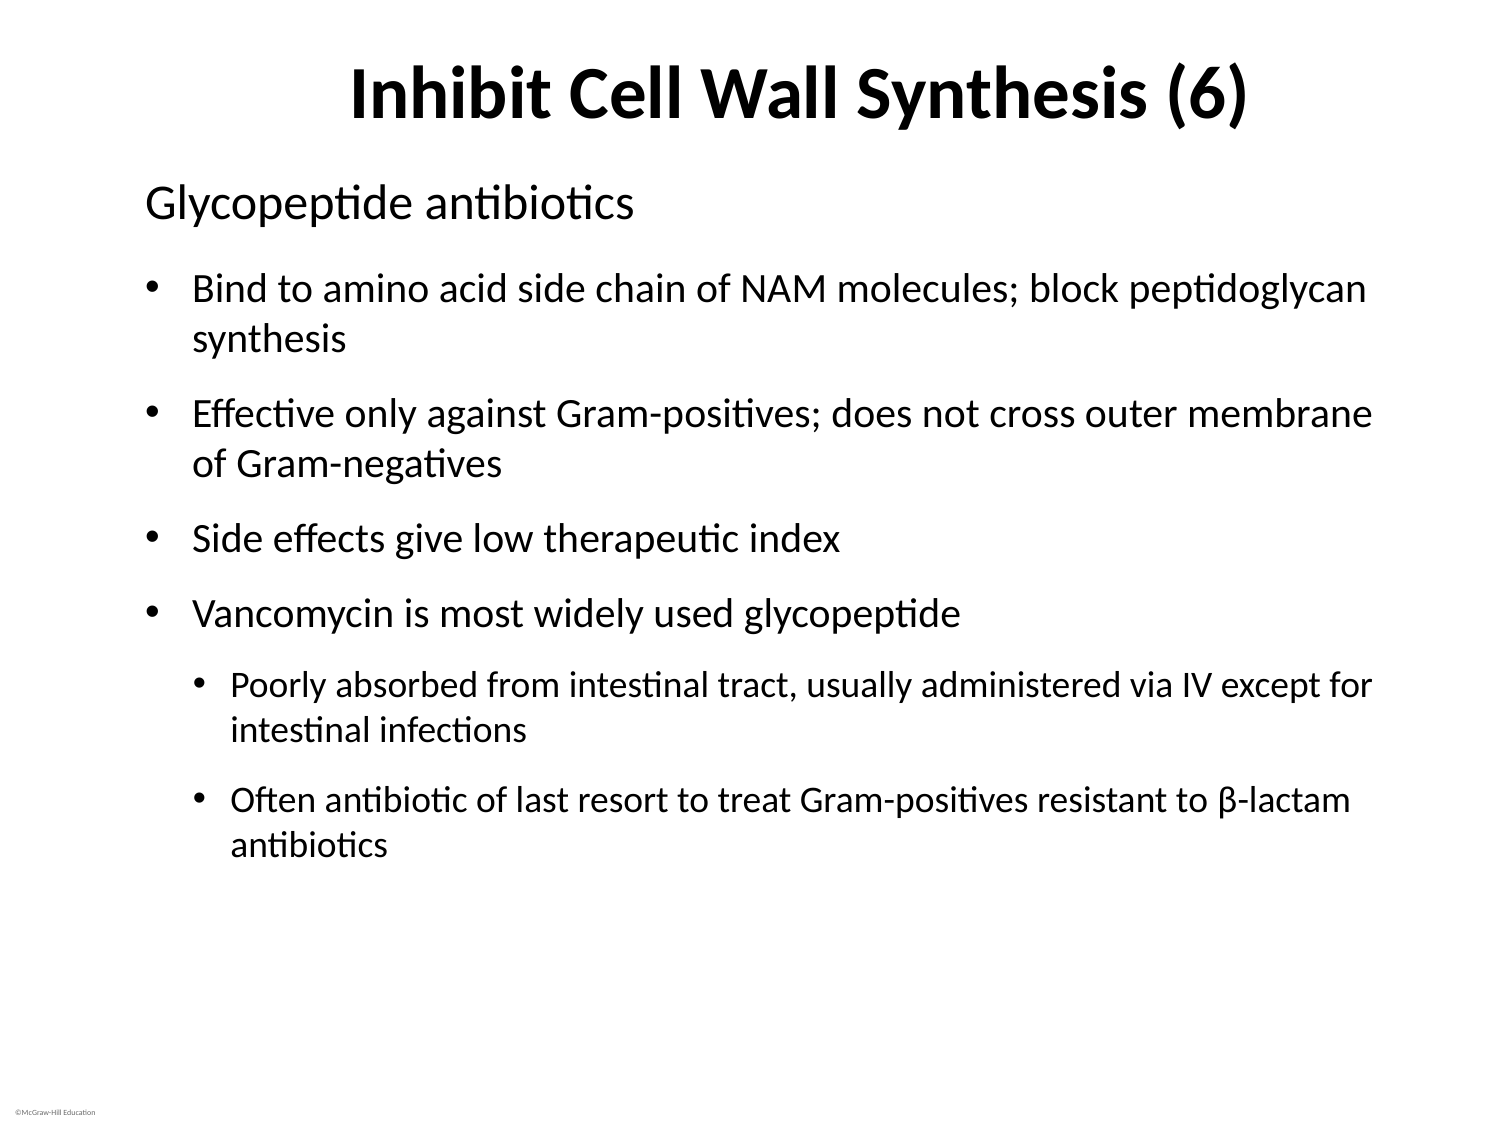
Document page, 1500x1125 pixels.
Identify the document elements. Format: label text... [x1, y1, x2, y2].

list Glycopeptide antibiotics Bind to amino acid side chain of NAM molecules; block peptidoglycan synthesis Effective only against Gram-positives; does not cross outer membrane of Gram-negatives Side effects give low therapeutic index Vancomycin is most widely used glycopeptide Poorly absorbed from intestinal tract, usually administered via IV except for intestinal infections Often antibiotic of last resort to treat Gram-positives resistant to β-lactam antibiotics [130, 162, 1391, 888]
title Inhibit Cell Wall Synthesis (6) [287, 36, 1313, 137]
